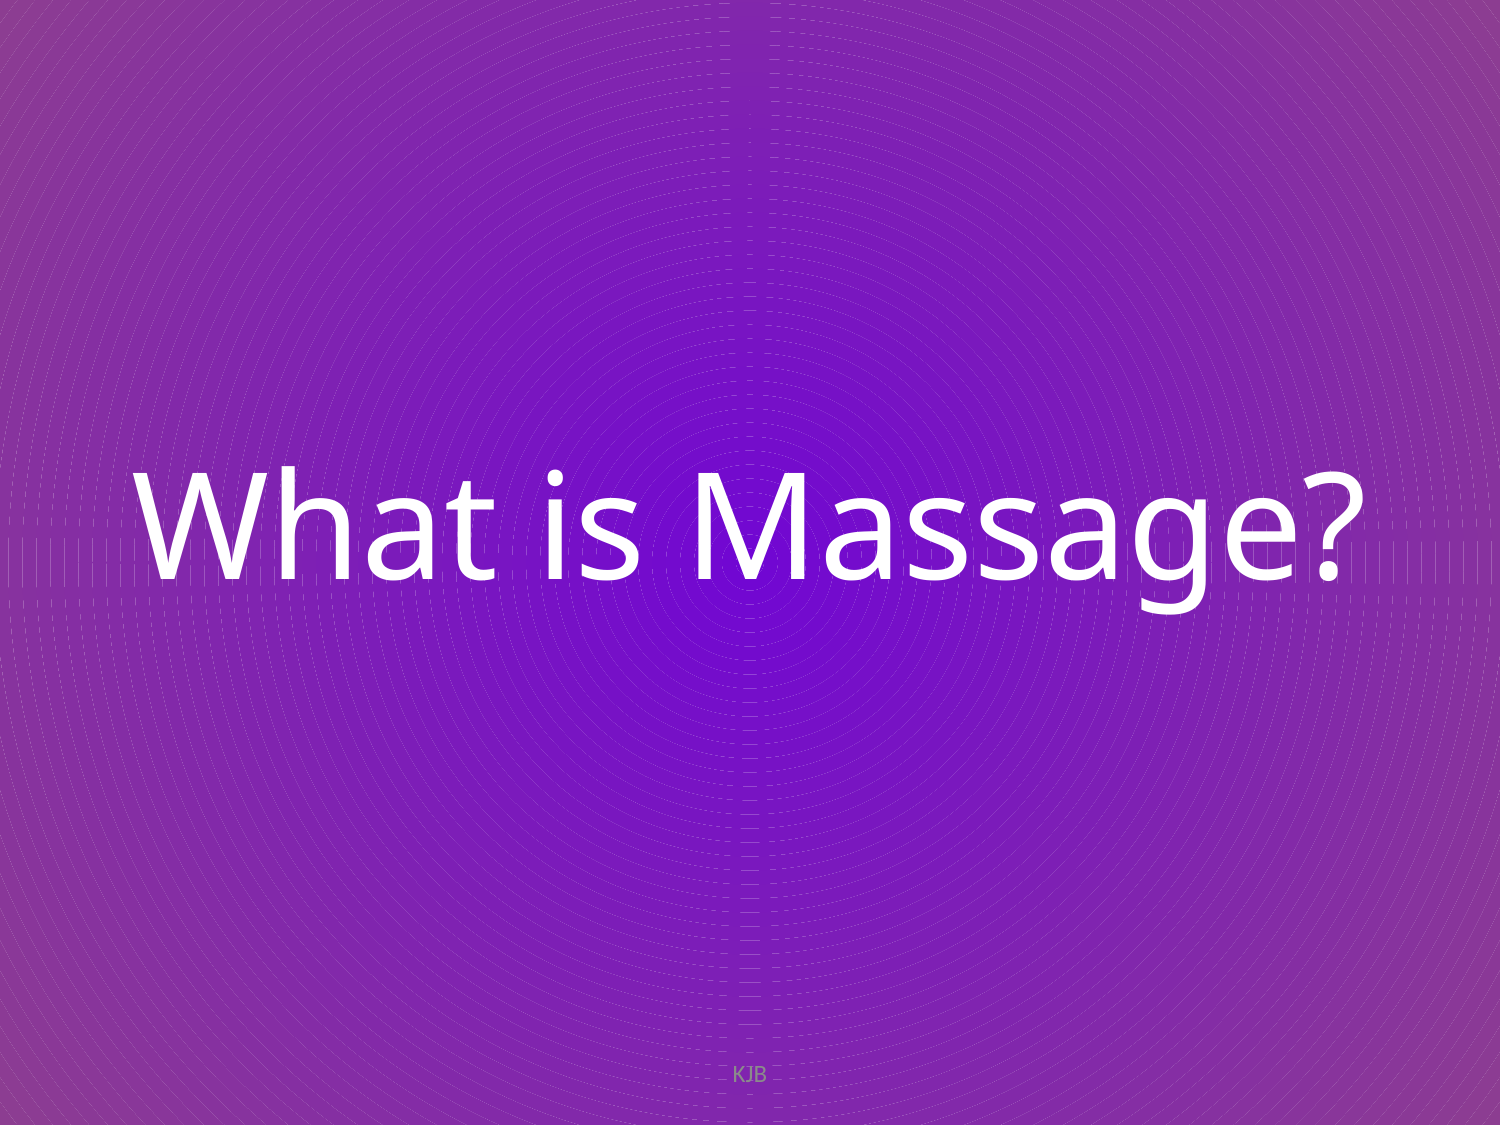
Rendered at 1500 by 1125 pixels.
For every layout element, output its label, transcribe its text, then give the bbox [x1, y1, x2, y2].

footer KJB [512, 1042, 988, 1103]
title What is Massage? [112, 399, 1388, 642]
